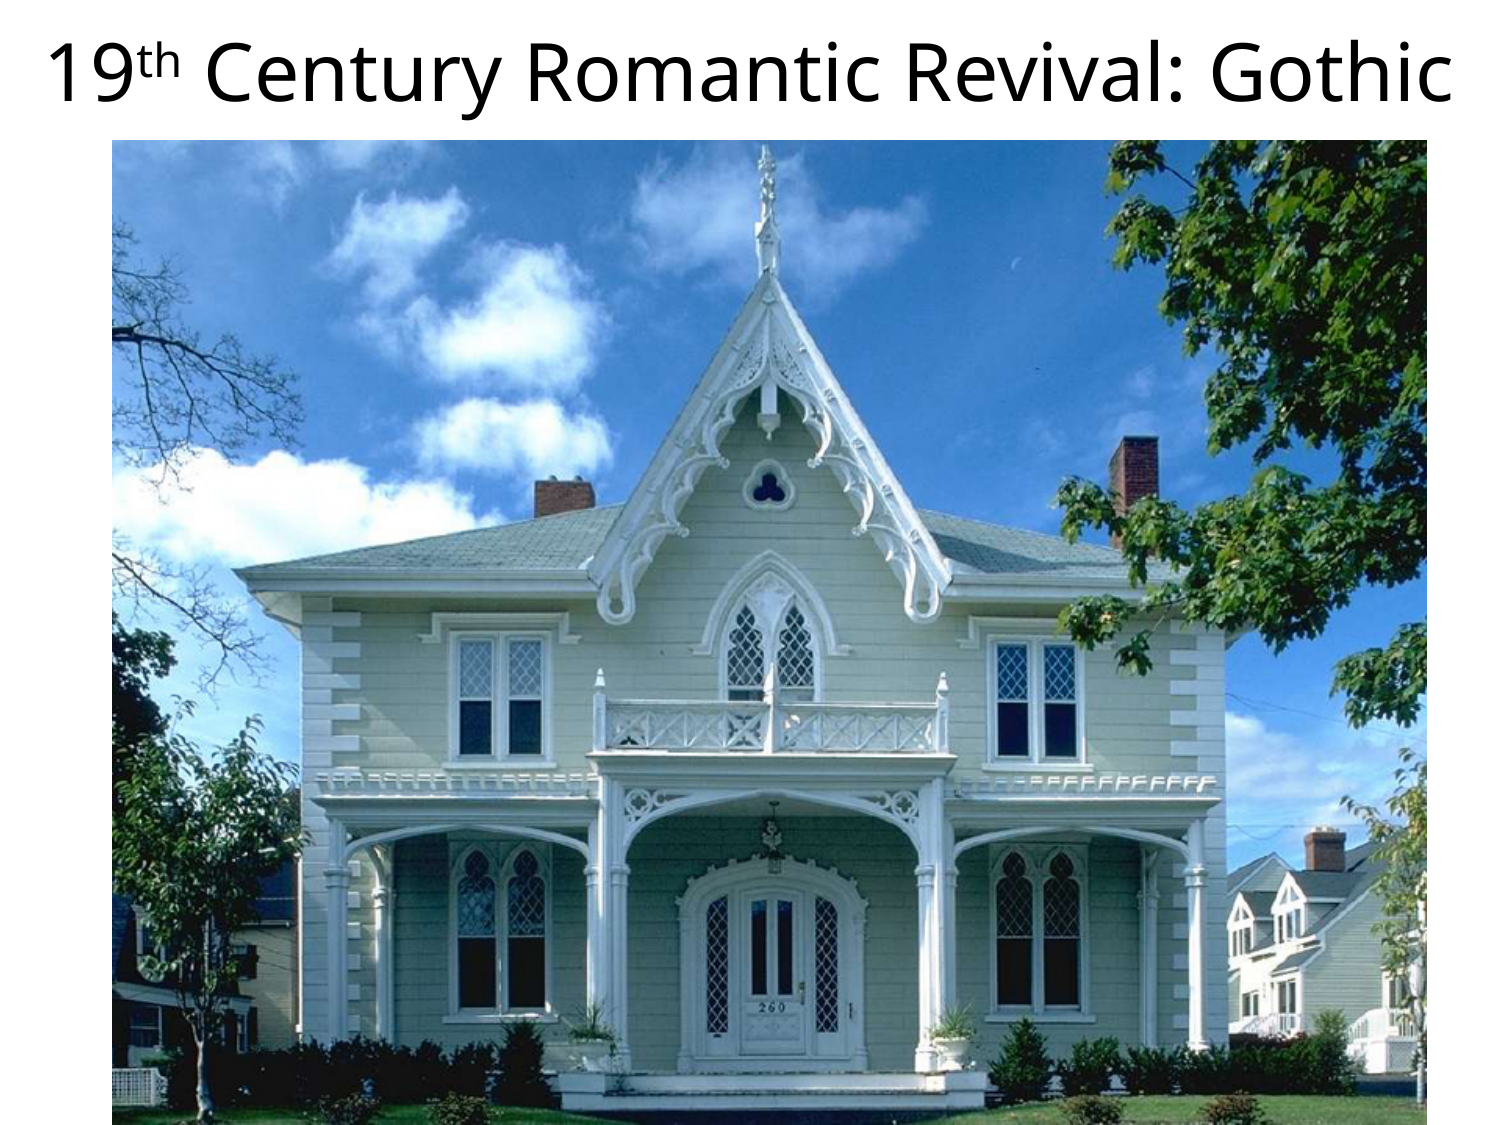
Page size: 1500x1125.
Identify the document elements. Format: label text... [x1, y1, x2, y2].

picture [112, 140, 1427, 1125]
title 19th Century Romantic Revival: Gothic [0, 0, 1500, 163]
